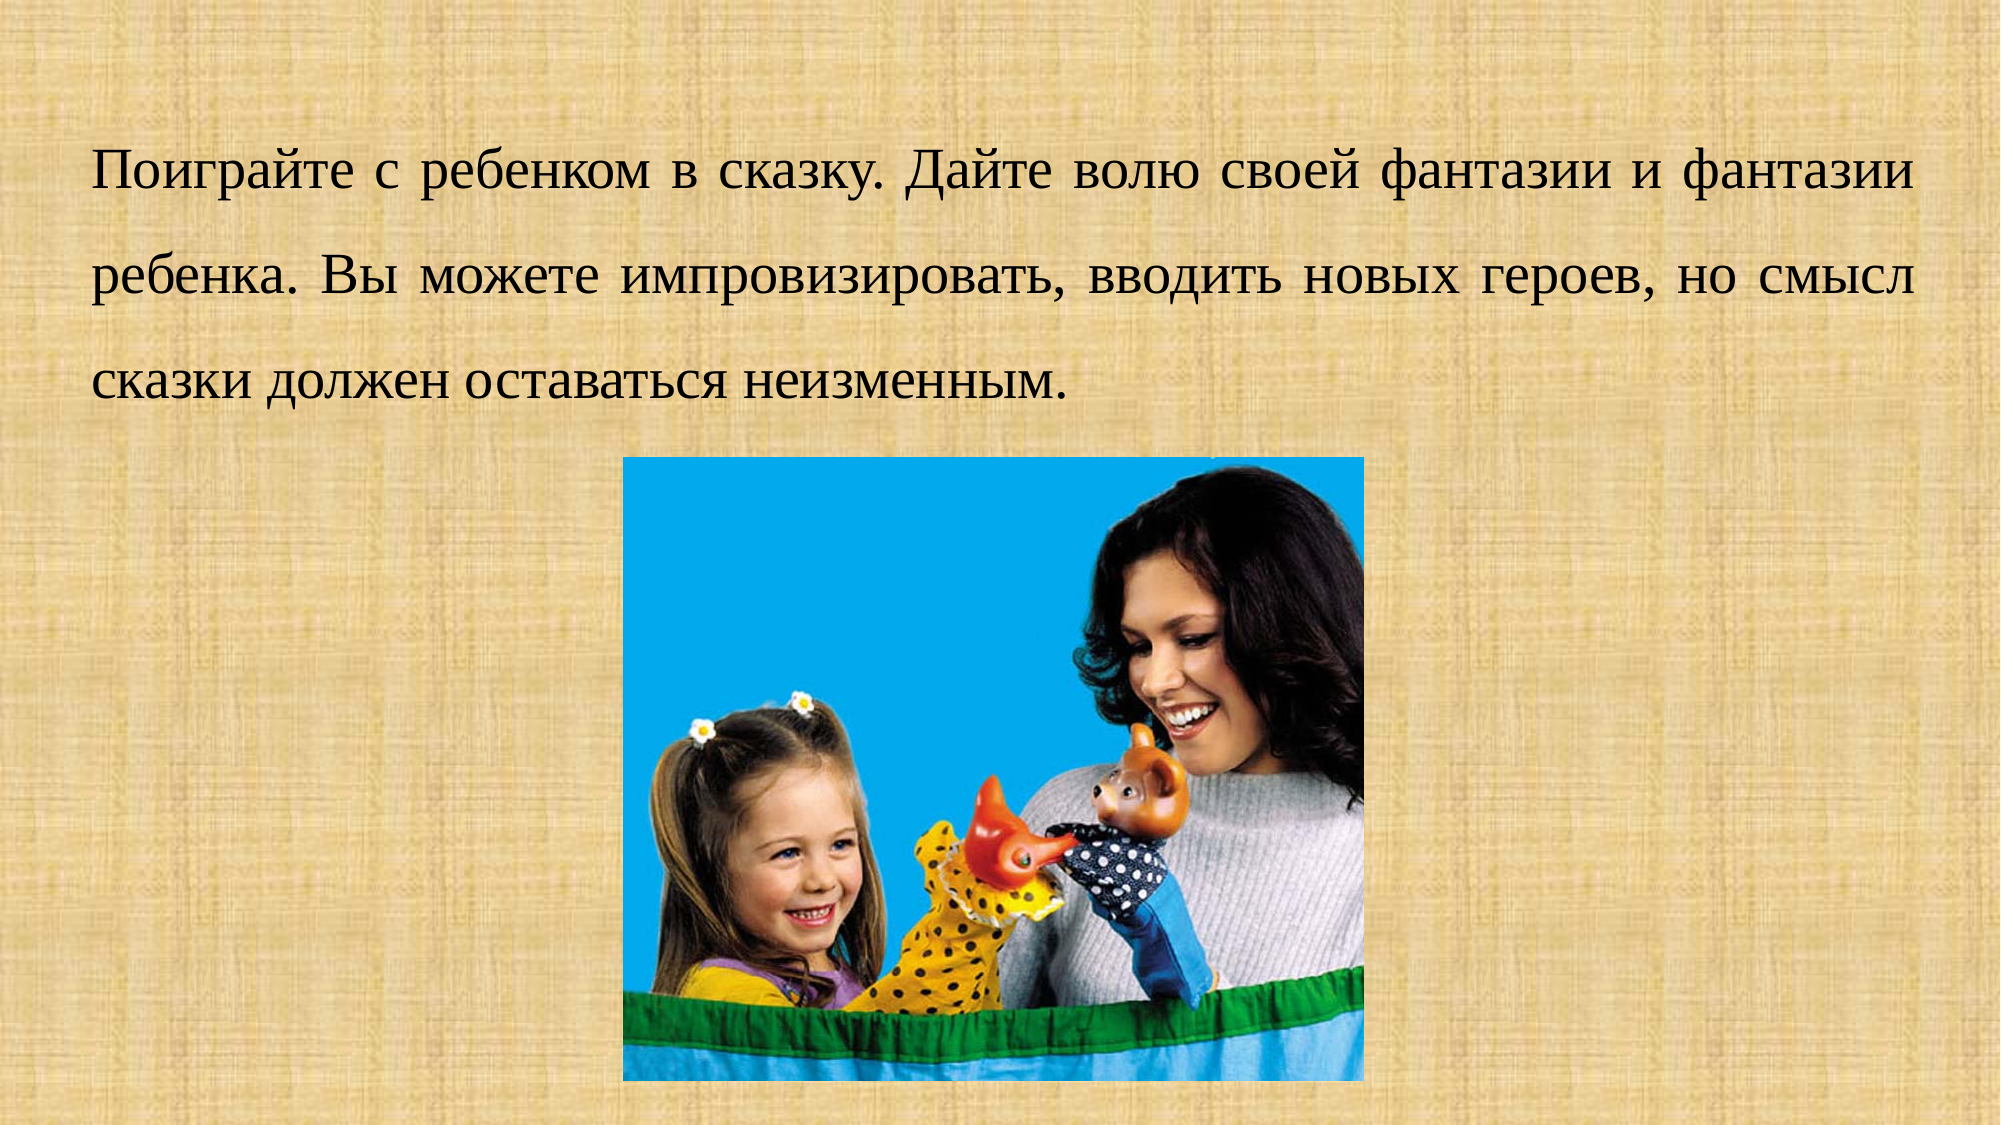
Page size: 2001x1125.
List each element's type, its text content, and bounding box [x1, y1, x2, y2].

picture [0, 0, 2001, 1125]
text_box Поиграйте с ребенком в сказку. Дайте волю своей фантазии и фантазии ребенка. Вы можете импровизировать, вводить новых героев, но смысл сказки должен оставаться неизменным. [76, 87, 1931, 418]
